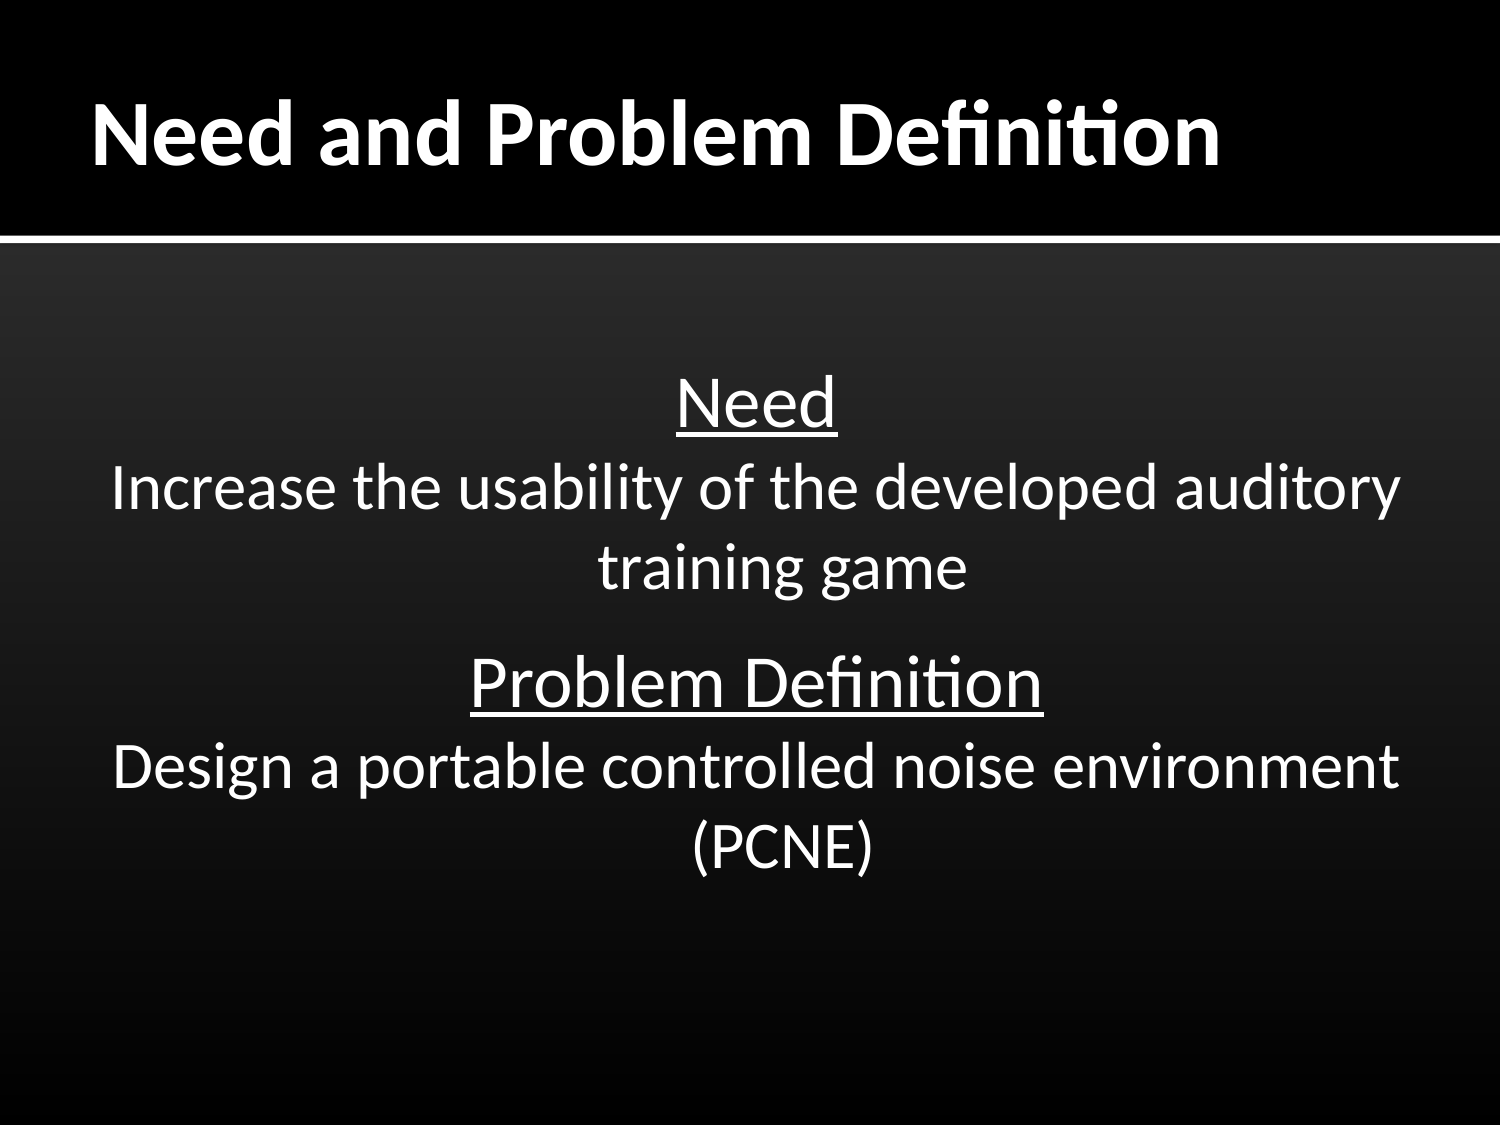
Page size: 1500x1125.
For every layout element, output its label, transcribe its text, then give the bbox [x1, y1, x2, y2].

list Need Increase the usability of the developed auditory training game Problem Definition Design a portable controlled noise environment (PCNE) [75, 337, 1425, 1050]
title Need and Problem Definition [75, 25, 1425, 231]
